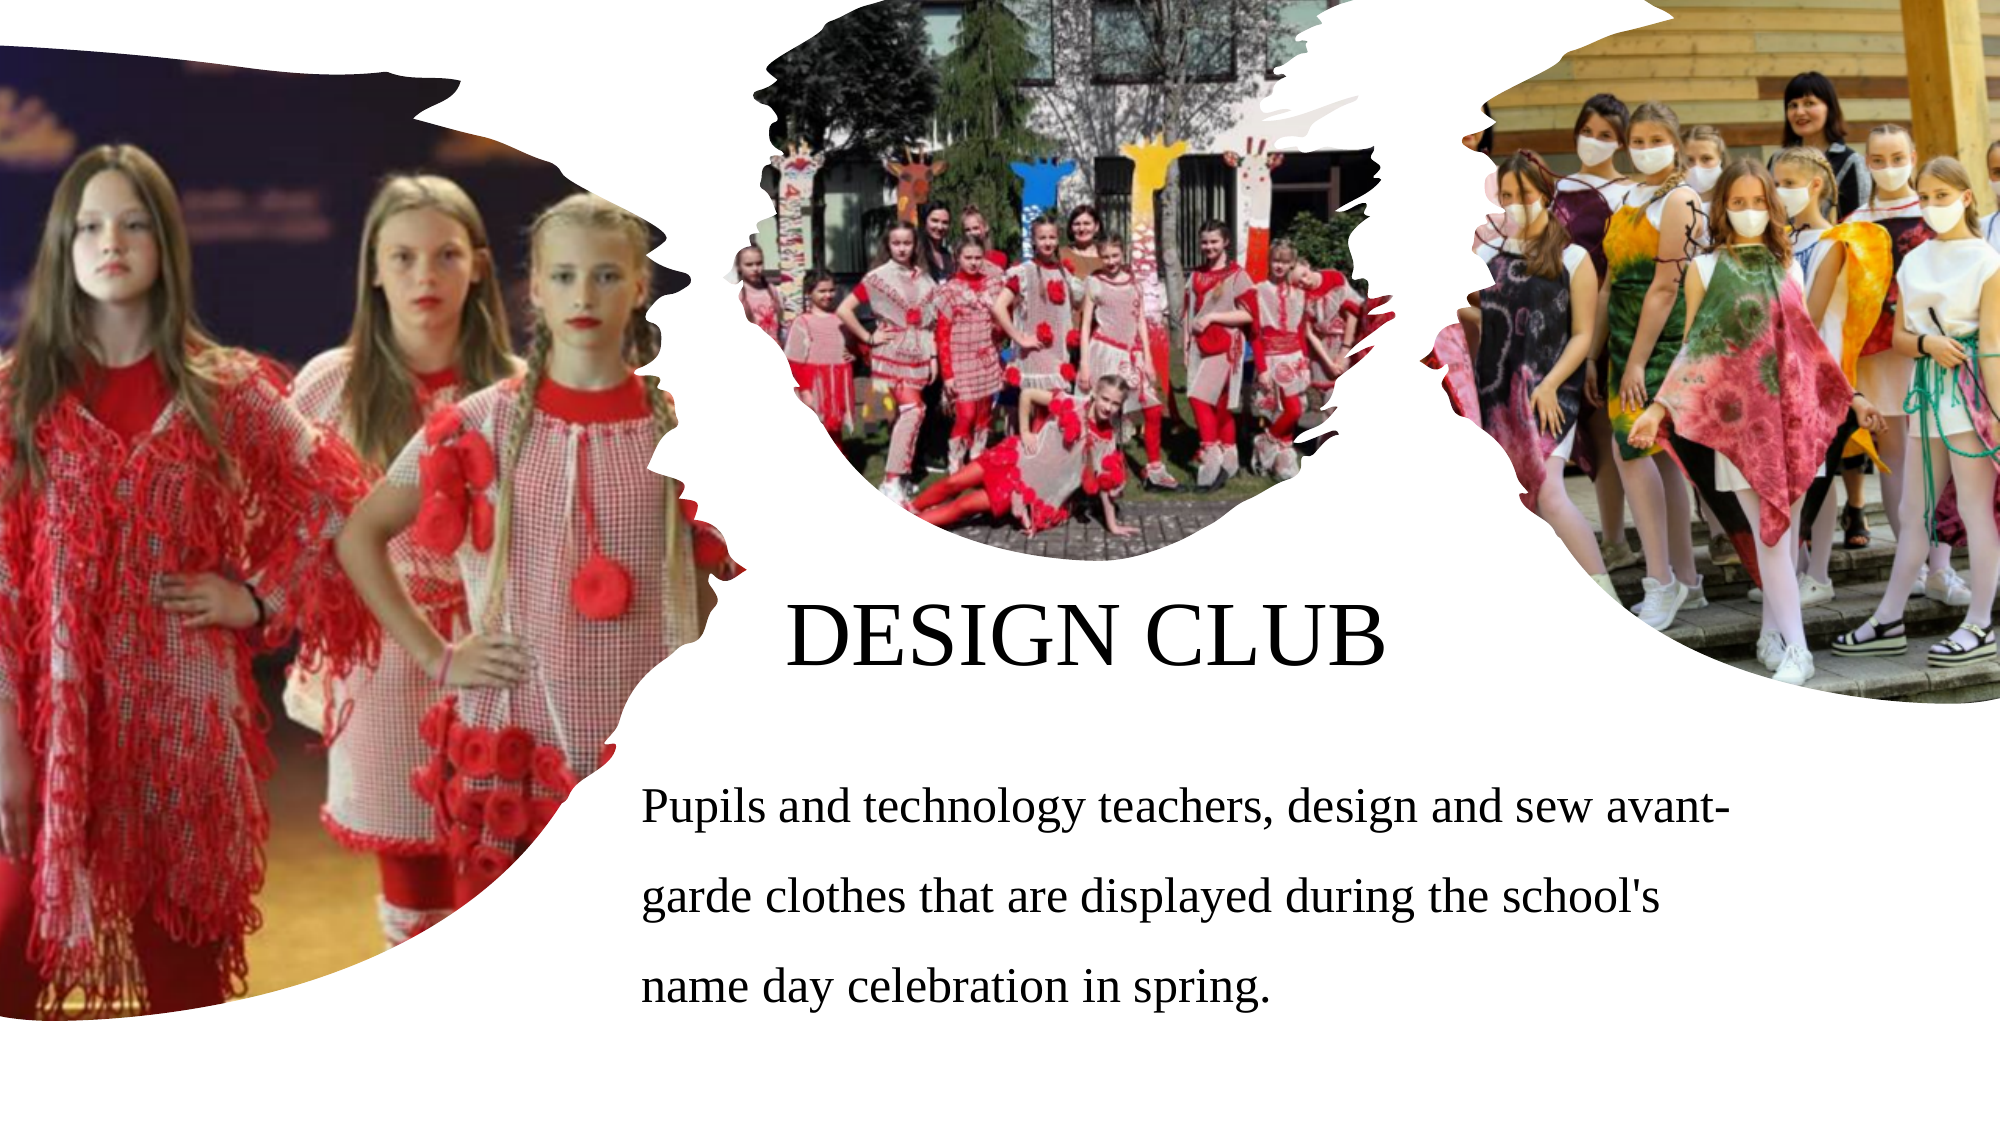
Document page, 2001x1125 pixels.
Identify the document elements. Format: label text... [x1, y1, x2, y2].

picture [0, 0, 1396, 1021]
list Pupils and technology teachers, design and sew avant-garde clothes that are displayed during the school's name day celebration in spring. [747, 734, 1766, 948]
picture [1419, 0, 2000, 704]
title DESIGN CLUB [770, 474, 1419, 693]
